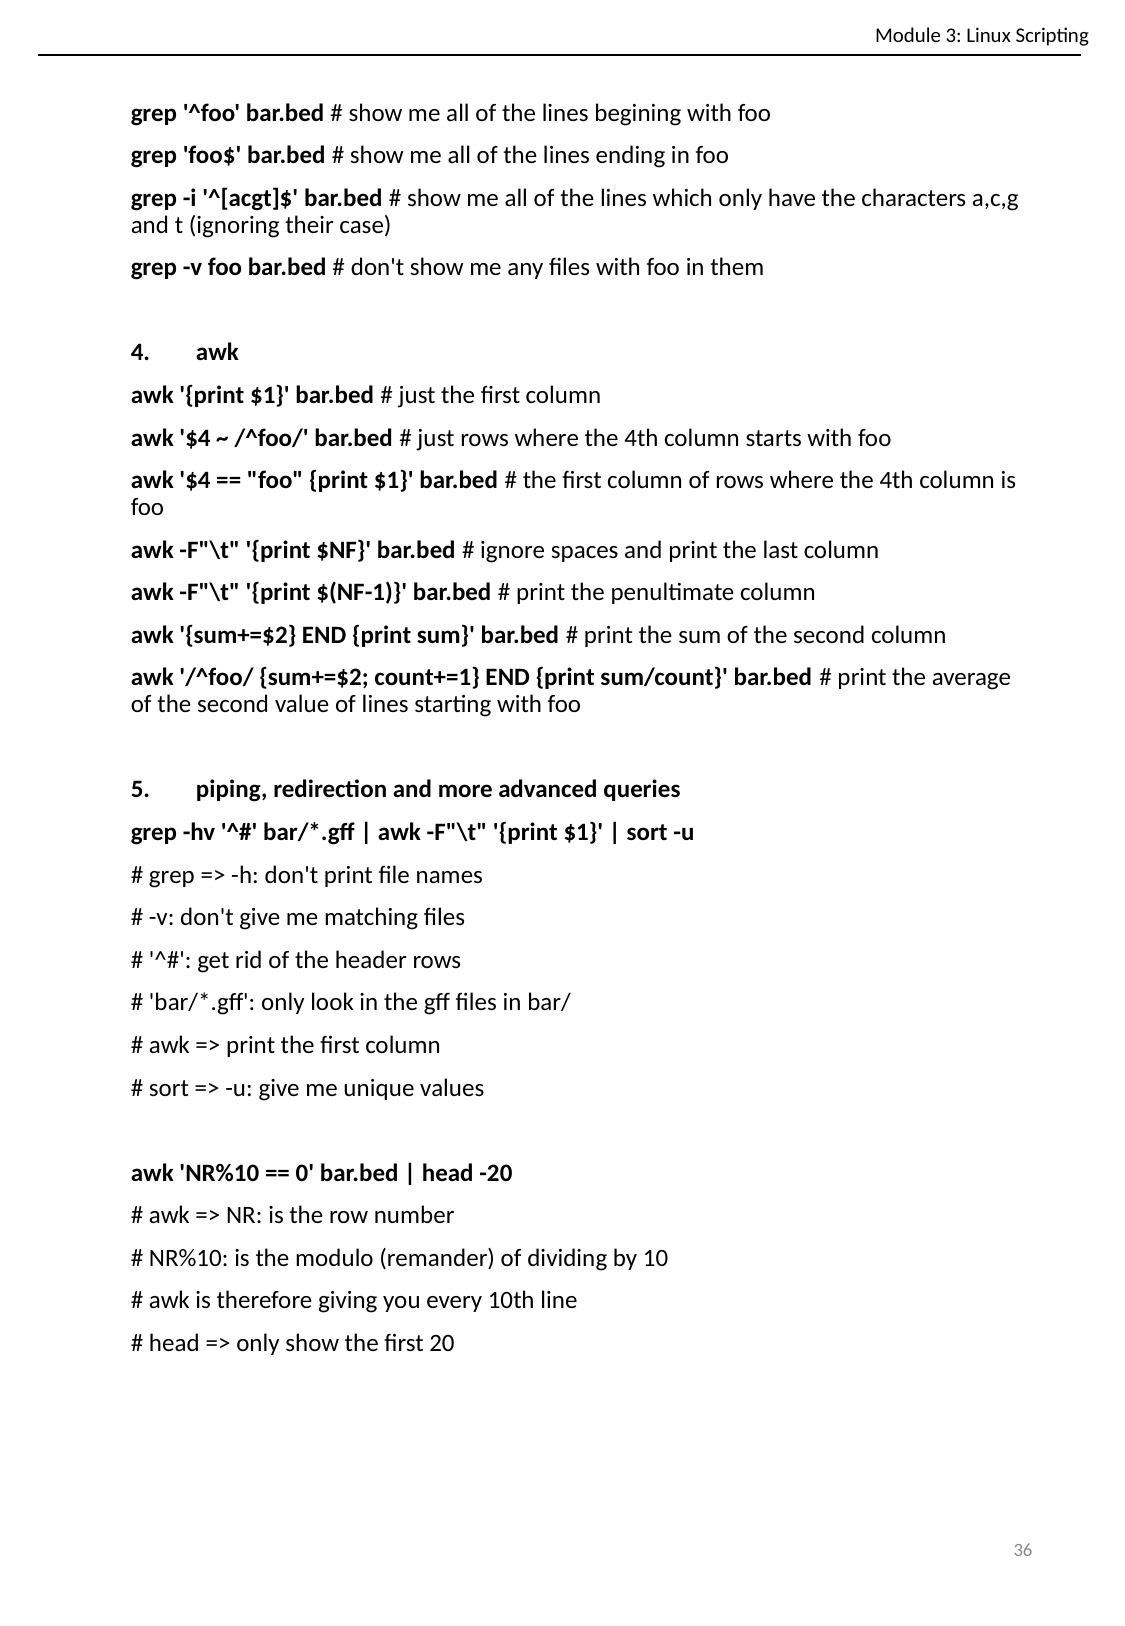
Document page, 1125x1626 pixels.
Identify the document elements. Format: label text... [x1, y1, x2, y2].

text_box Module 3: Linux Scripting [665, 14, 1104, 55]
slide_number ‹#› [794, 1506, 1048, 1593]
list grep '^foo' bar.bed # show me all of the lines begining with foo grep 'foo$' bar.bed # show me all of the lines ending in foo grep -i '^[acgt]$' bar.bed # show me all of the lines which only have the characters a,c,g and t (ignoring their case) grep -v foo bar.bed # don't show me any files with foo in them 4. awk awk '{print $1}' bar.bed # just the first column awk '$4 ~ /^foo/' bar.bed # just rows where the 4th column starts with foo awk '$4 == "foo" {print $1}' bar.bed # the first column of rows where the 4th column is foo awk -F"\t" '{print $NF}' bar.bed # ignore spaces and print the last column awk -F"\t" '{print $(NF-1)}' bar.bed # print the penultimate column awk '{sum+=$2} END {print sum}' bar.bed # print the sum of the second column awk '/^foo/ {sum+=$2; count+=1} END {print sum/count}' bar.bed # print the average of the second value of lines starting with foo 5. piping, redirection and more advanced queries grep -hv '^#' bar/*.gff | awk -F"\t" '{print $1}' | sort -u # grep => -h: don't print file names # -v: don't give me matching files # '^#': get rid of the header rows # 'bar/*.gff': only look in the gff files in bar/ # awk => print the first column # sort => -u: give me unique values awk 'NR%10 == 0' bar.bed | head -20 # awk => NR: is the row number # NR%10: is the modulo (remander) of dividing by 10 # awk is therefore giving you every 10th line # head => only show the first 20 [74, 92, 1045, 1470]
